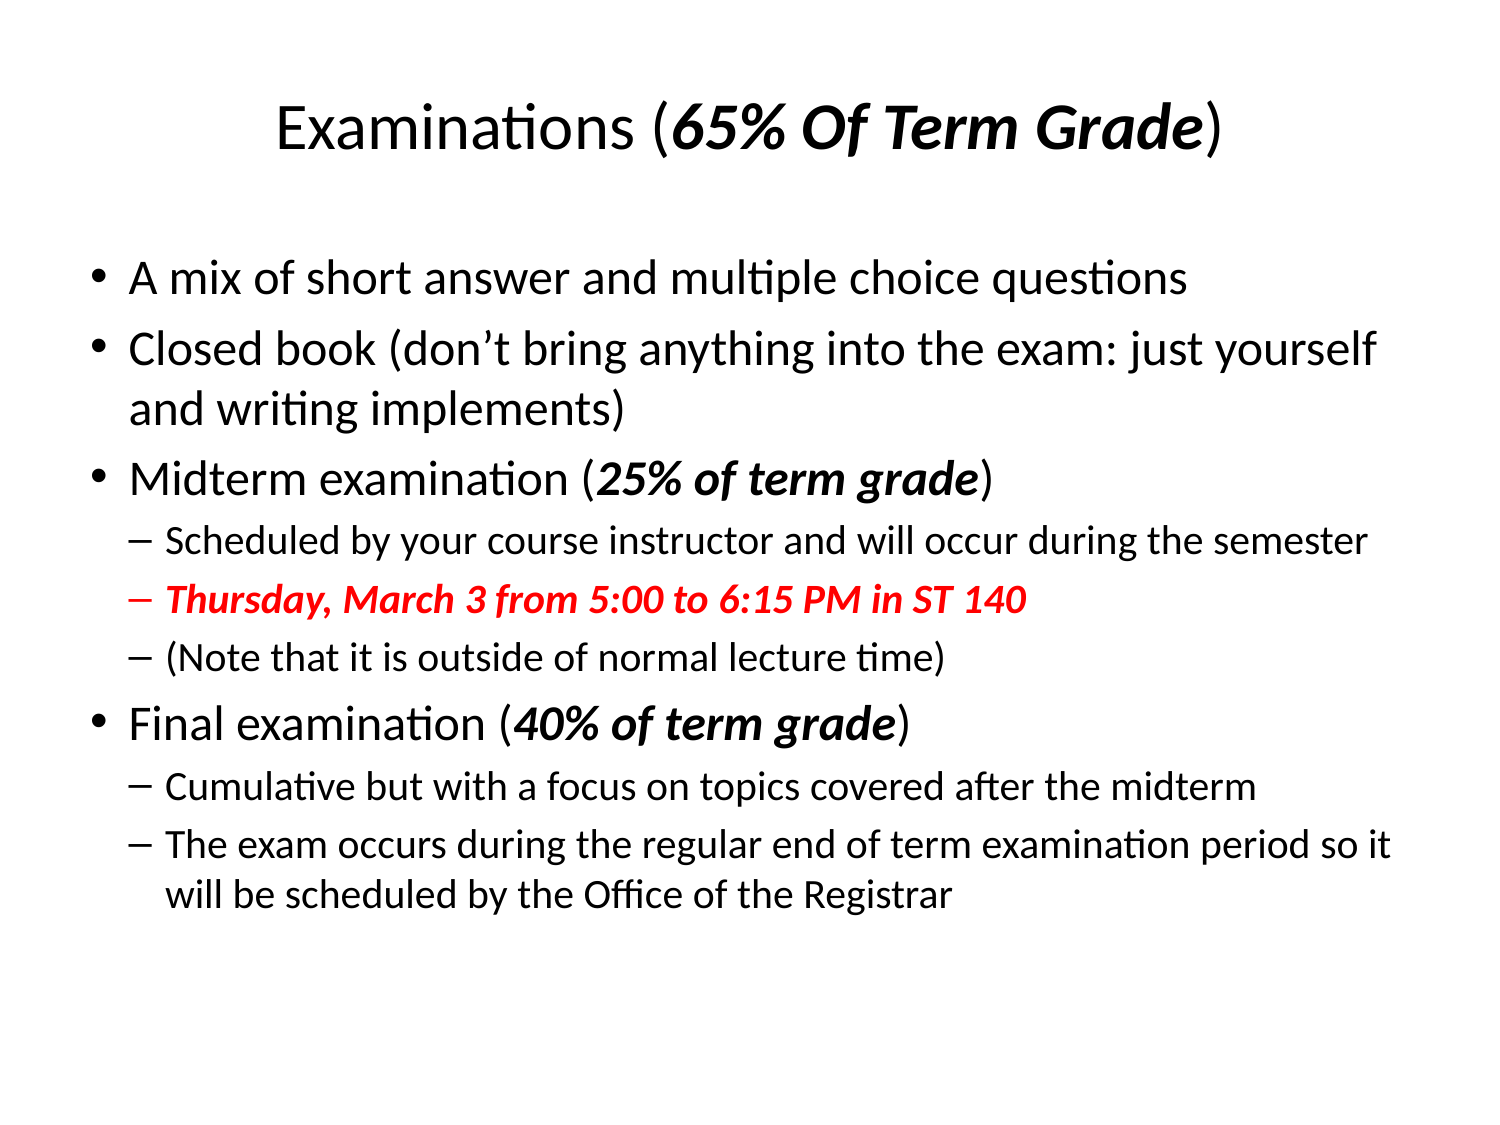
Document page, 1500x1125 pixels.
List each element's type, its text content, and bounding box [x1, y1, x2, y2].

title Examinations (65% Of Term Grade) [75, 45, 1425, 200]
list A mix of short answer and multiple choice questions Closed book (don’t bring anything into the exam: just yourself and writing implements) Midterm examination (25% of term grade) Scheduled by your course instructor and will occur during the semester Thursday, March 3 from 5:00 to 6:15 PM in ST 140 (Note that it is outside of normal lecture time) Final examination (40% of term grade) Cumulative but with a focus on topics covered after the midterm The exam occurs during the regular end of term examination period so it will be scheduled by the Office of the Registrar [75, 237, 1425, 1063]
